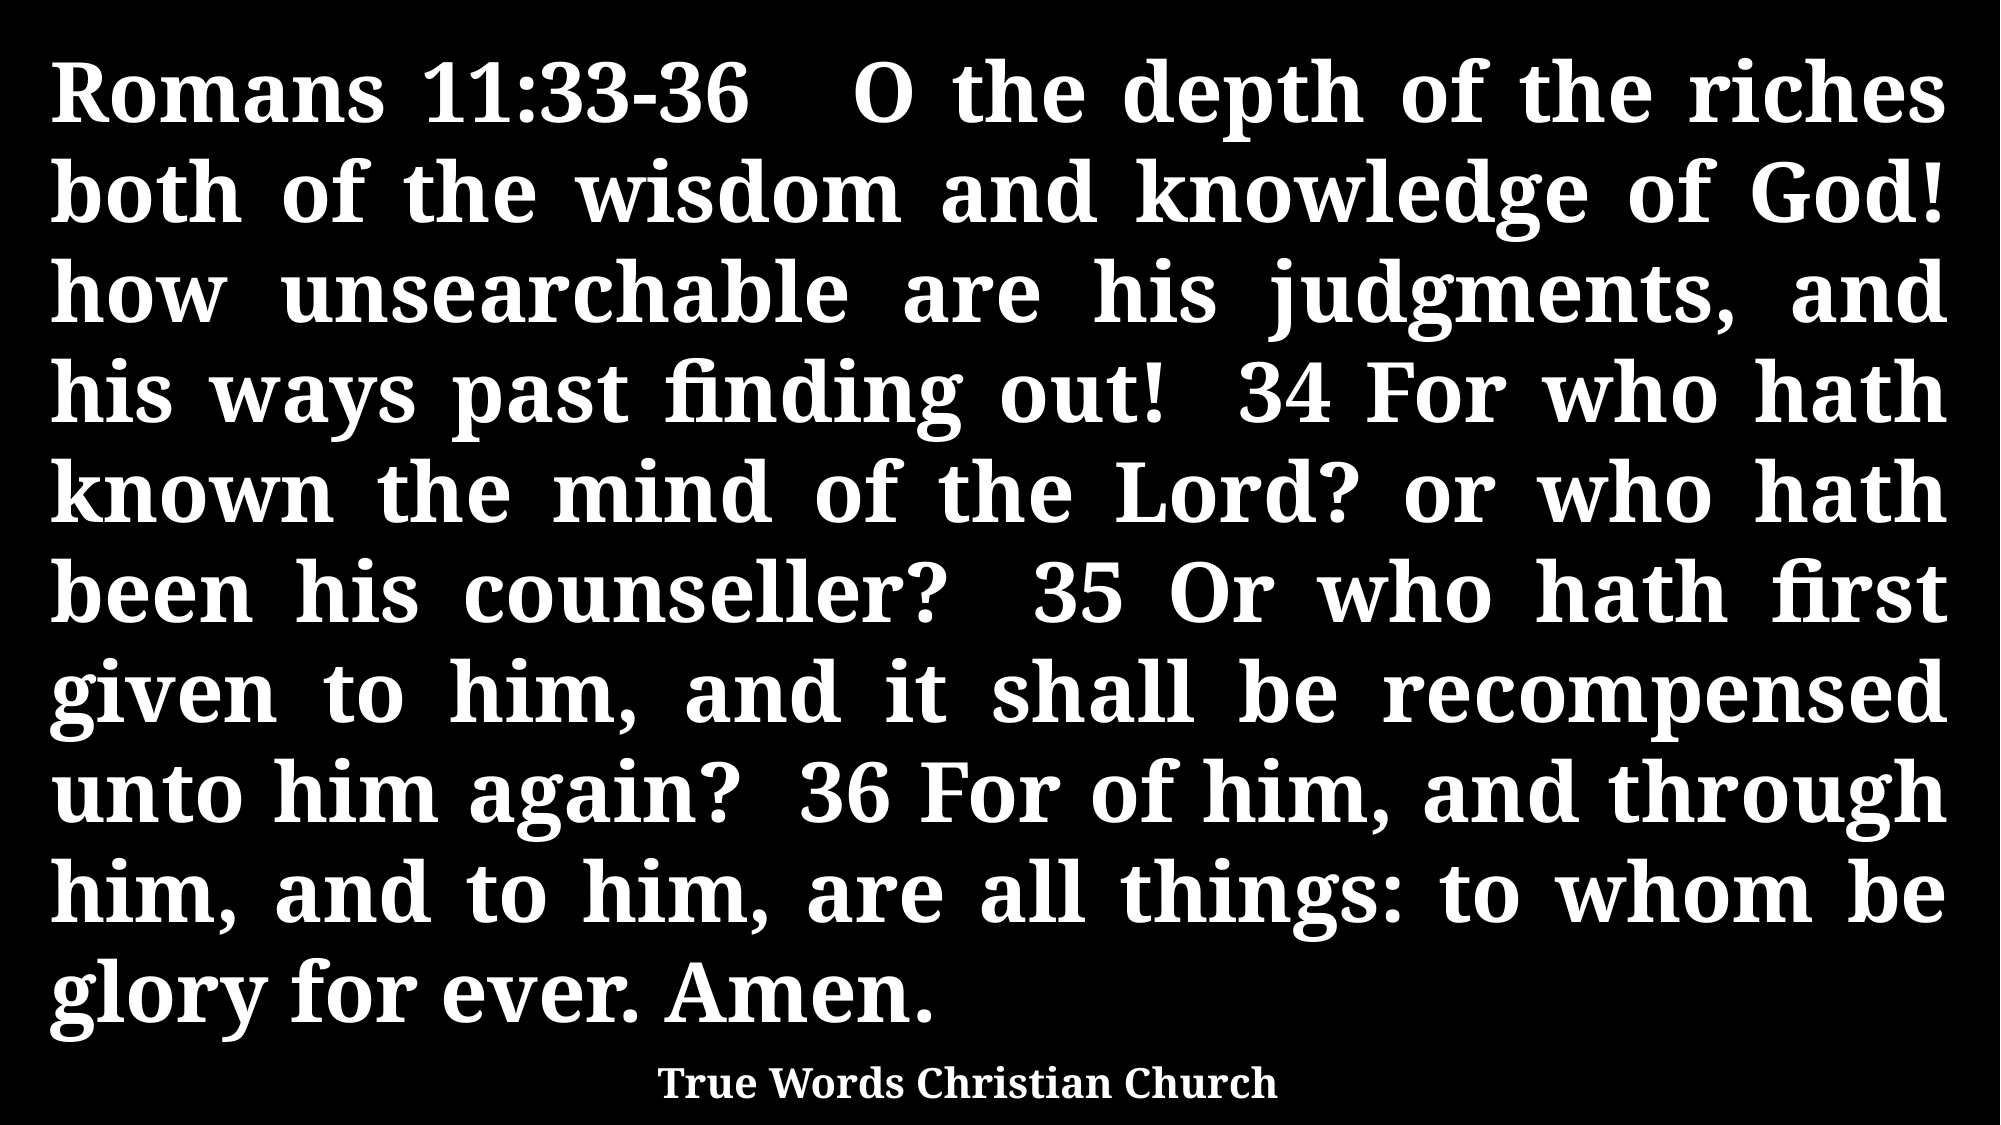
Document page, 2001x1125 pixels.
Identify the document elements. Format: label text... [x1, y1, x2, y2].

text_box Romans 11:33-36 O the depth of the riches both of the wisdom and knowledge of God! how unsearchable are his judgments, and his ways past finding out! 34 For who hath known the mind of the Lord? or who hath been his counseller? 35 Or who hath first given to him, and it shall be recompensed unto him again? 36 For of him, and through him, and to him, are all things: to whom be glory for ever. Amen. [35, 32, 1965, 1047]
text_box True Words Christian Church [642, 1049, 1294, 1114]
